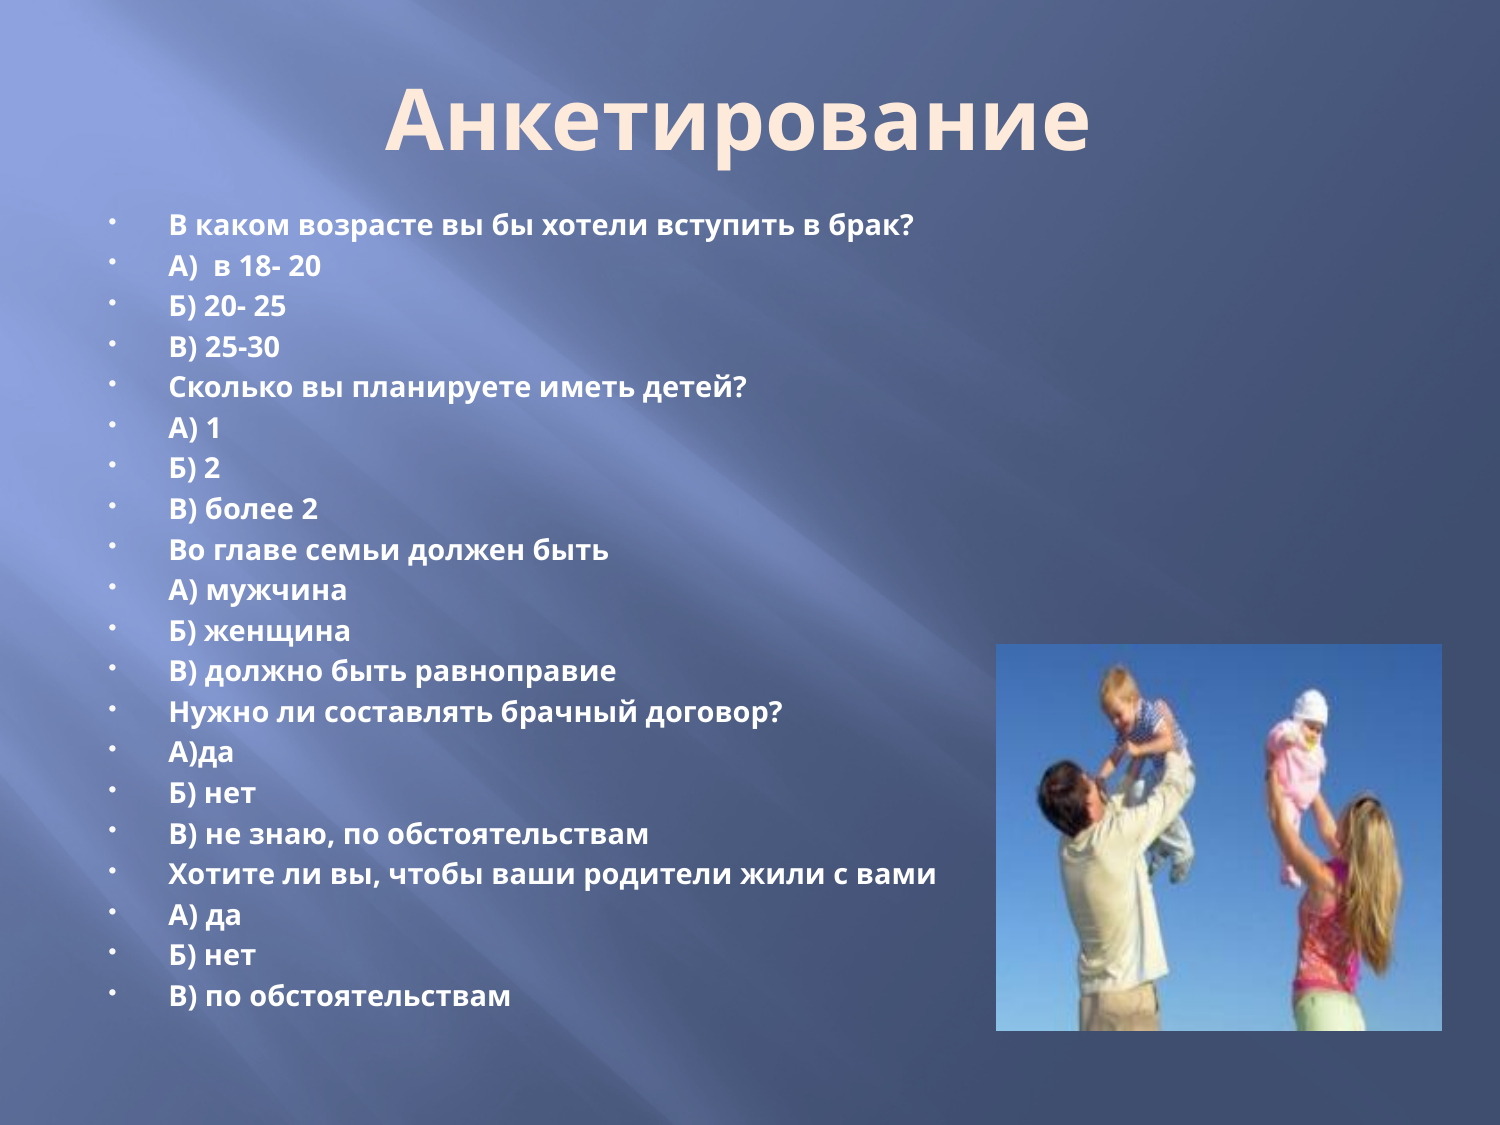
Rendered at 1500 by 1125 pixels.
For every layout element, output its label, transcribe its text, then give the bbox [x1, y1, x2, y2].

list В каком возрасте вы бы хотели вступить в брак? А) в 18- 20 Б) 20- 25 В) 25-30 Сколько вы планируете иметь детей? А) 1 Б) 2 В) более 2 Во главе семьи должен быть А) мужчина Б) женщина В) должно быть равноправие Нужно ли составлять брачный договор? А)да Б) нет В) не знаю, по обстоятельствам Хотите ли вы, чтобы ваши родители жили с вами А) да Б) нет В) по обстоятельствам [75, 199, 1425, 1035]
picture [995, 644, 1442, 1031]
title Анкетирование [75, 45, 1425, 188]
